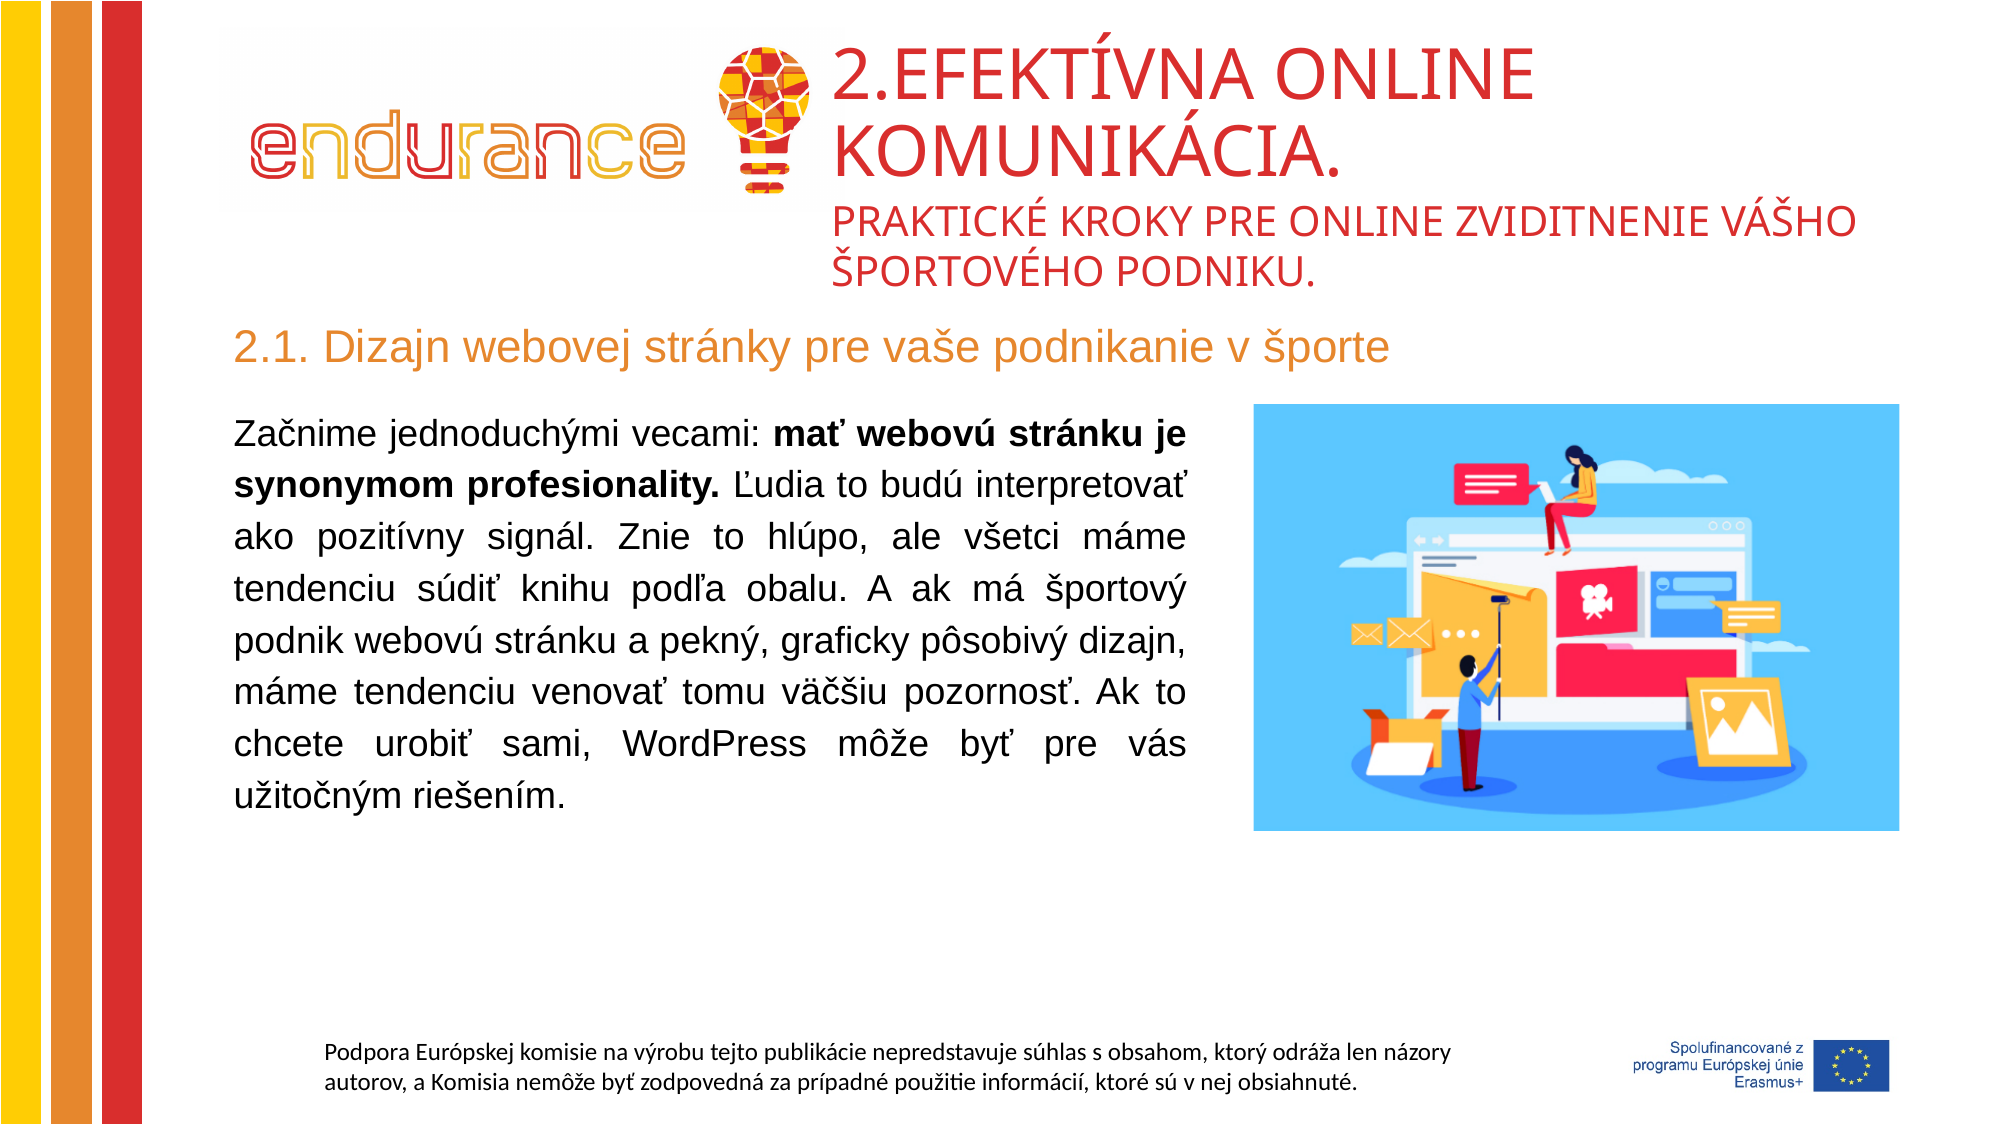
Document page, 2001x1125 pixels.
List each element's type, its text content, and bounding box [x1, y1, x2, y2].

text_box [309, 1027, 1901, 1105]
text_box [100, 0, 144, 1125]
text_box [0, 0, 43, 1125]
subtitle 2.1. Dizajn webovej stránky pre vaše podnikanie v športe [219, 300, 1848, 941]
picture [218, 27, 845, 212]
text_box PRAKTICKÉ KROKY PRE ONLINE ZVIDITNENIE VÁŠHO ŠPORTOVÉHO PODNIKU. [816, 187, 1987, 352]
text_box [49, 0, 94, 1125]
title 2.EFEKTÍVNA ONLINE KOMUNIKÁCIA. [845, 106, 2000, 199]
picture [1253, 404, 1900, 831]
text_box Začnime jednoduchými vecami: mať webovú stránku je synonymom profesionality. Ľudia to budú interpretovať ako pozitívny signál. Znie to hlúpo, ale všetci máme tendenciu súdiť knihu podľa obalu. A ak má športový podnik webovú stránku a pekný, graficky pôsobivý dizajn, máme tendenciu venovať tomu väčšiu pozornosť. Ak to chcete urobiť sami, WordPress môže byť pre vás užitočným riešením. [219, 394, 1202, 824]
